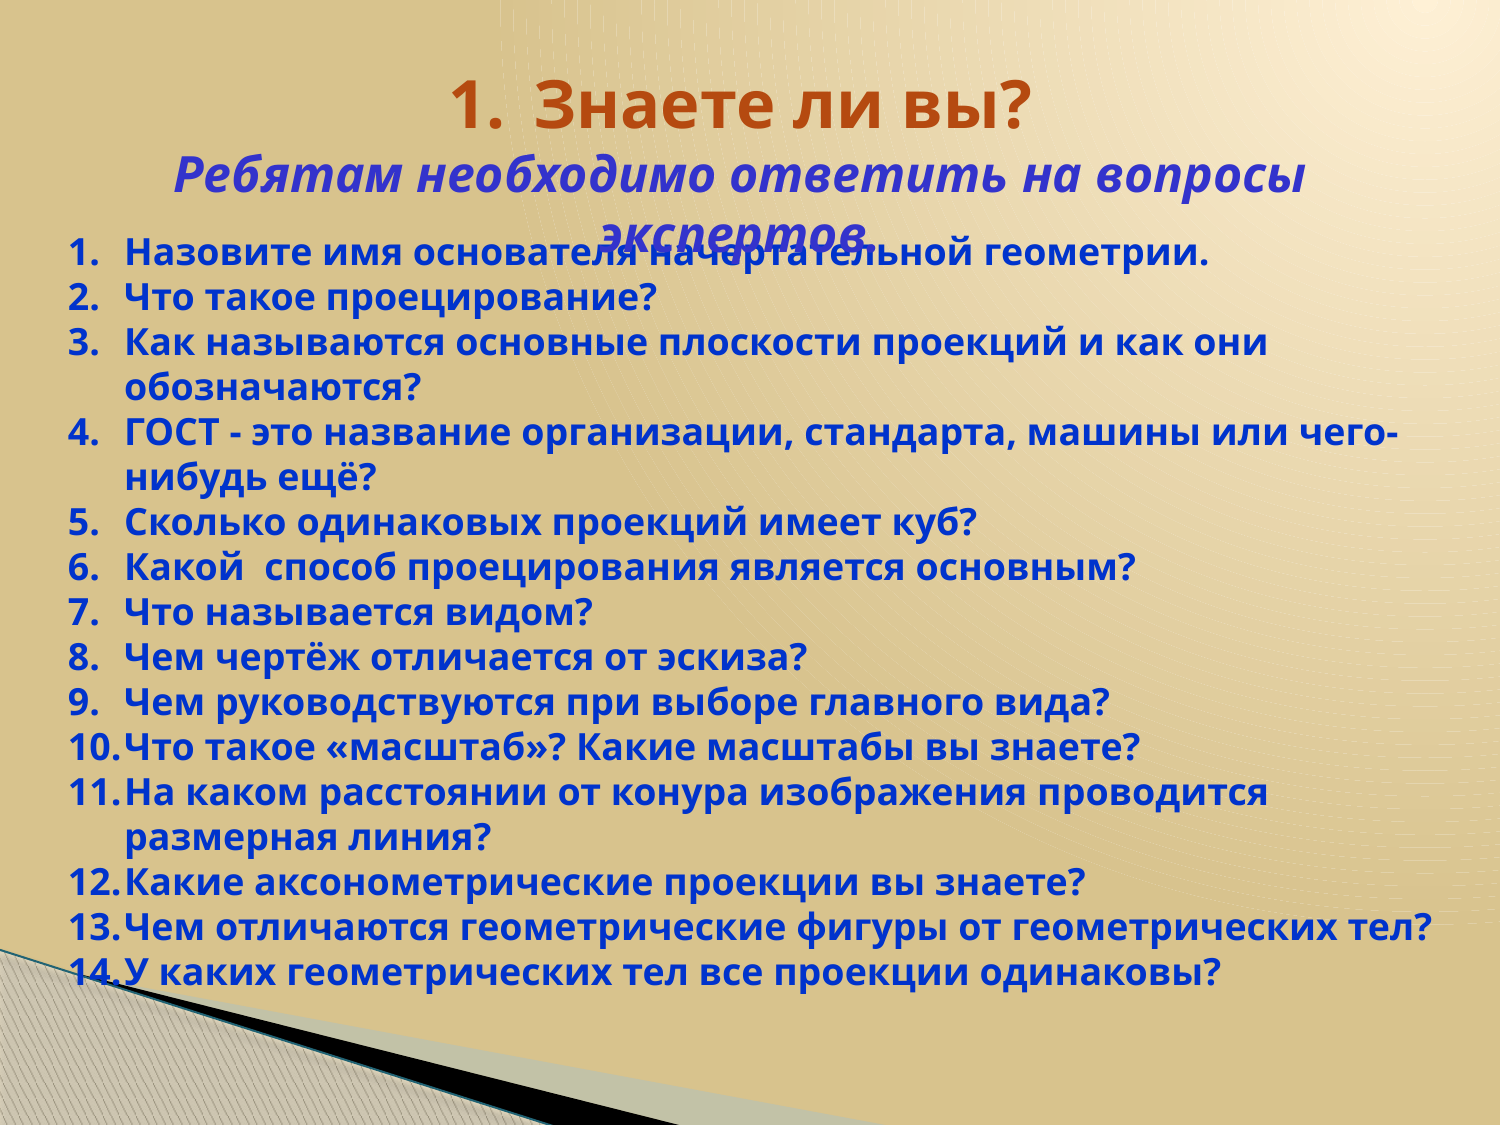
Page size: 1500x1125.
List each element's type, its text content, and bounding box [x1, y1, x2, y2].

text_box [58, 789, 1465, 904]
text_box Знаете ли вы? Ребятам необходимо ответить на вопросы экспертов. [53, 54, 1428, 270]
text_box Назовите имя основателя начертательной геометрии. Что такое проецирование? Как называются основные плоскости проекций и как они обозначаются? ГОСТ - это название организации, стандарта, машины или чего-нибудь ещё? Сколько одинаковых проекций имеет куб? Какой способ проецирования является основным? Что называется видом? Чем чертёж отличается от эскиза? Чем руководствуются при выборе главного вида? Что такое «масштаб»? Какие масштабы вы знаете? На каком расстоянии от конура изображения проводится размерная линия? Какие аксонометрические проекции вы знаете? Чем отличаются геометрические фигуры от геометрических тел? У каких геометрических тел все проекции одинаковы? [53, 220, 1460, 1125]
